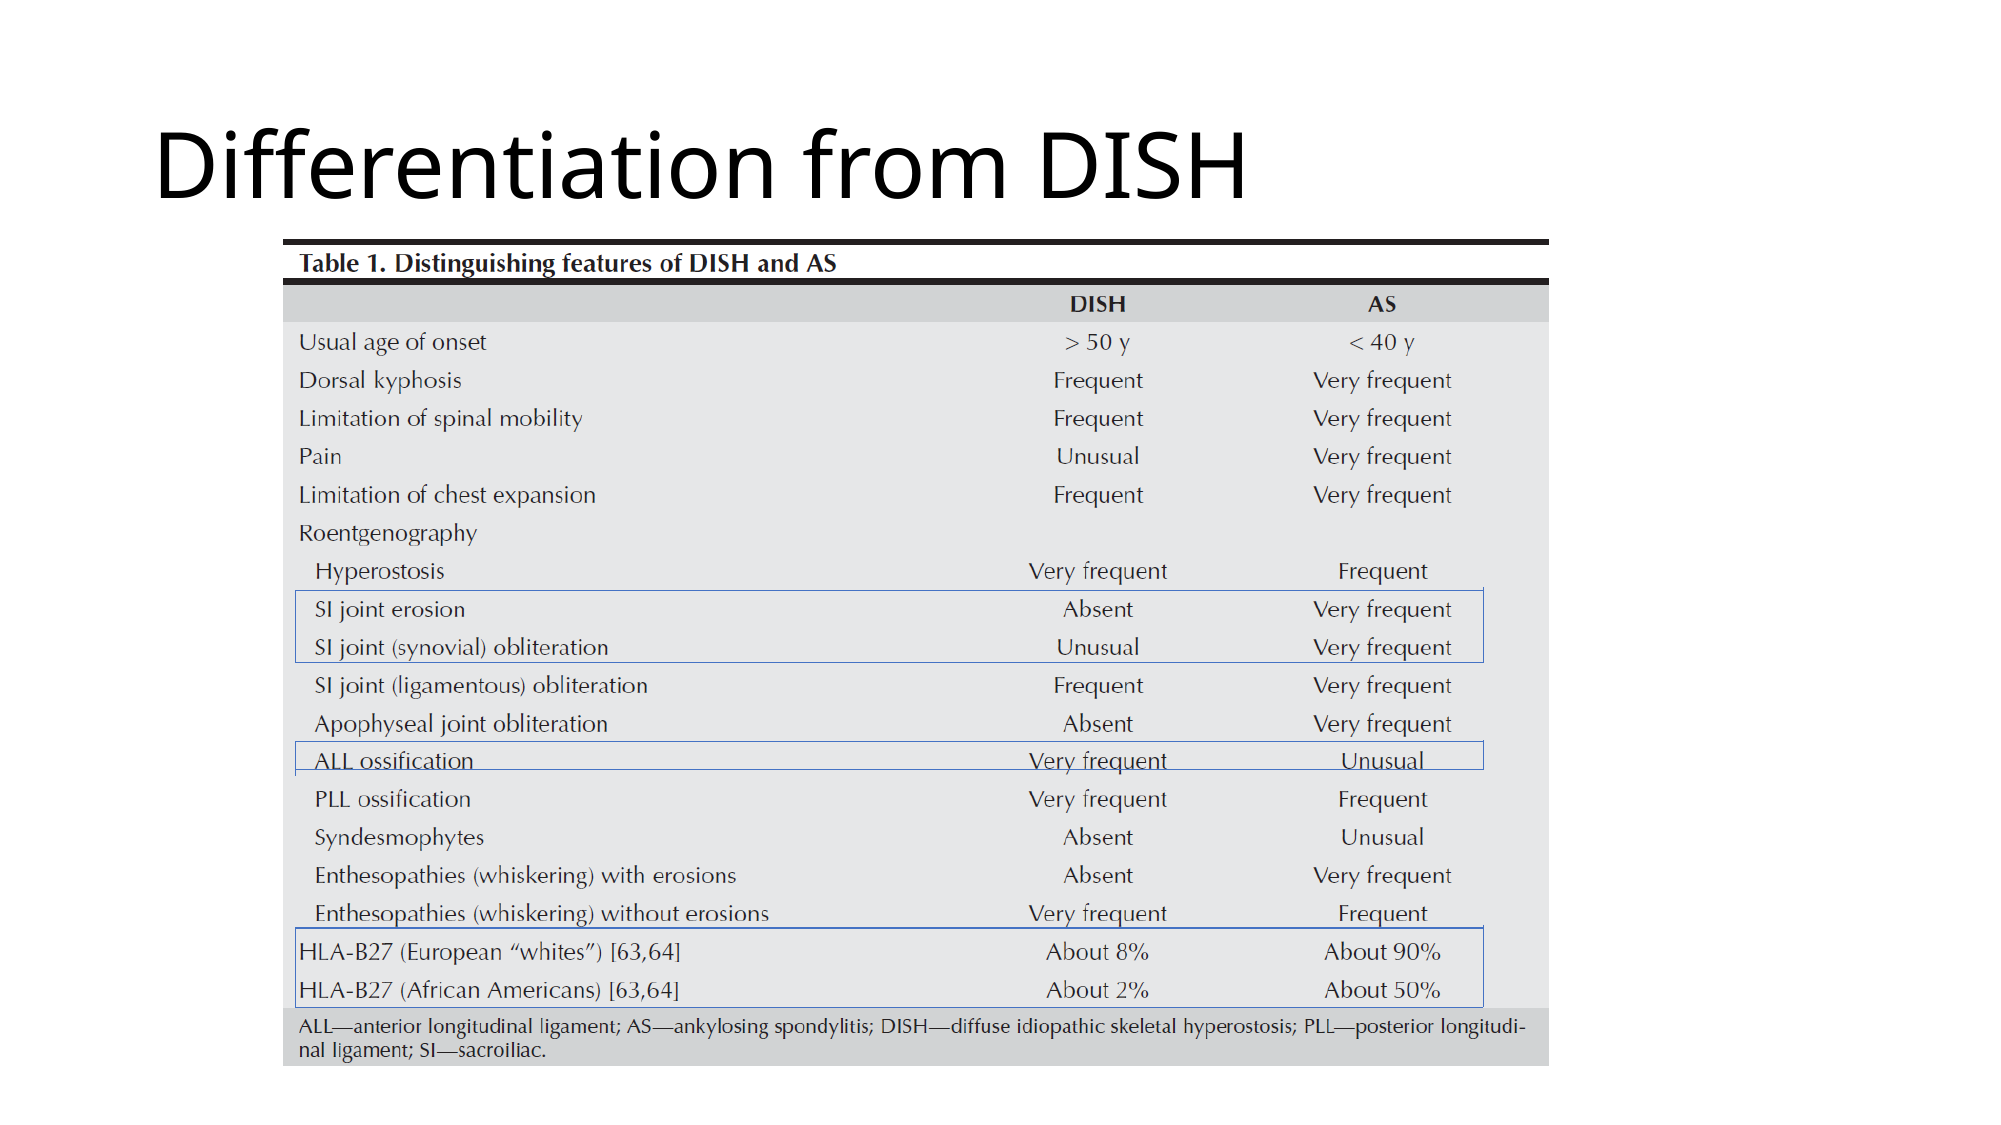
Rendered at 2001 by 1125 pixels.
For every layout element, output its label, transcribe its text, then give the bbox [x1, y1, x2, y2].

title Differentiation from DISH [137, 59, 1863, 278]
picture [279, 234, 1549, 1066]
